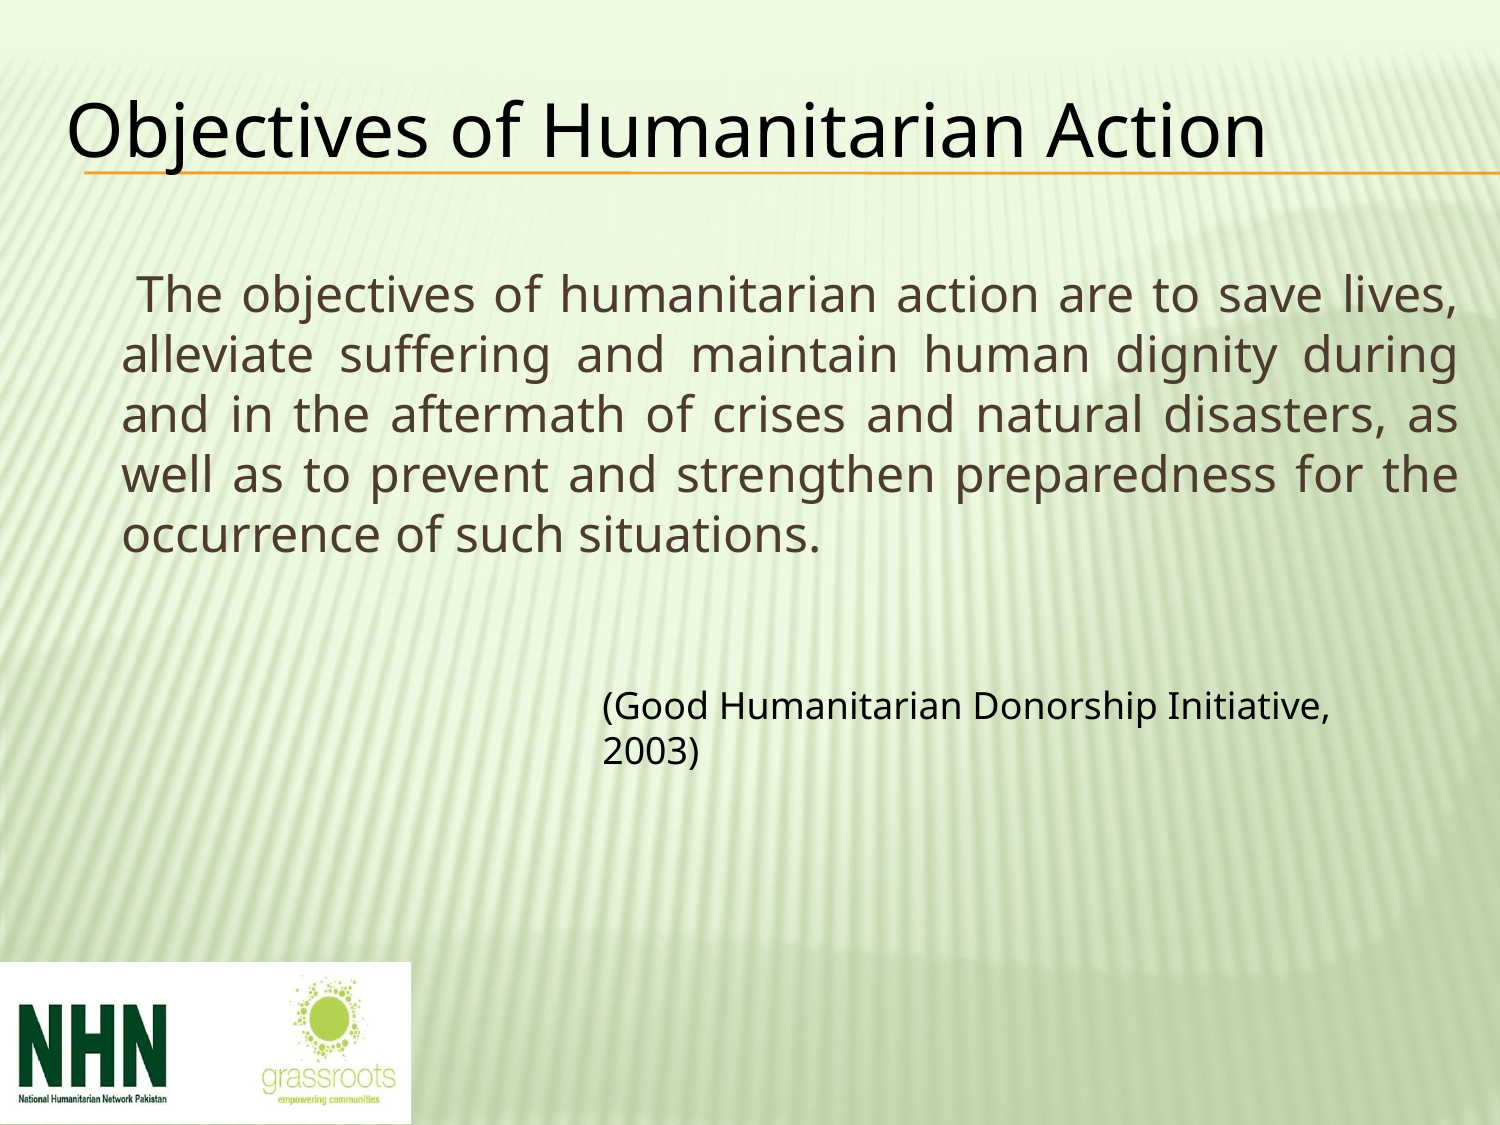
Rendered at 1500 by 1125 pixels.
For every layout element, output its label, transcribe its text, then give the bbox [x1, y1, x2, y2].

text_box Objectives of Humanitarian Action [51, 74, 1304, 180]
picture [0, 962, 412, 1124]
text_box (Good Humanitarian Donorship Initiative, 2003) [587, 674, 1438, 780]
list The objectives of humanitarian action are to save lives, alleviate suffering and maintain human dignity during and in the aftermath of crises and natural disasters, as well as to prevent and strengthen preparedness for the occurrence of such situations. [50, 254, 1475, 650]
